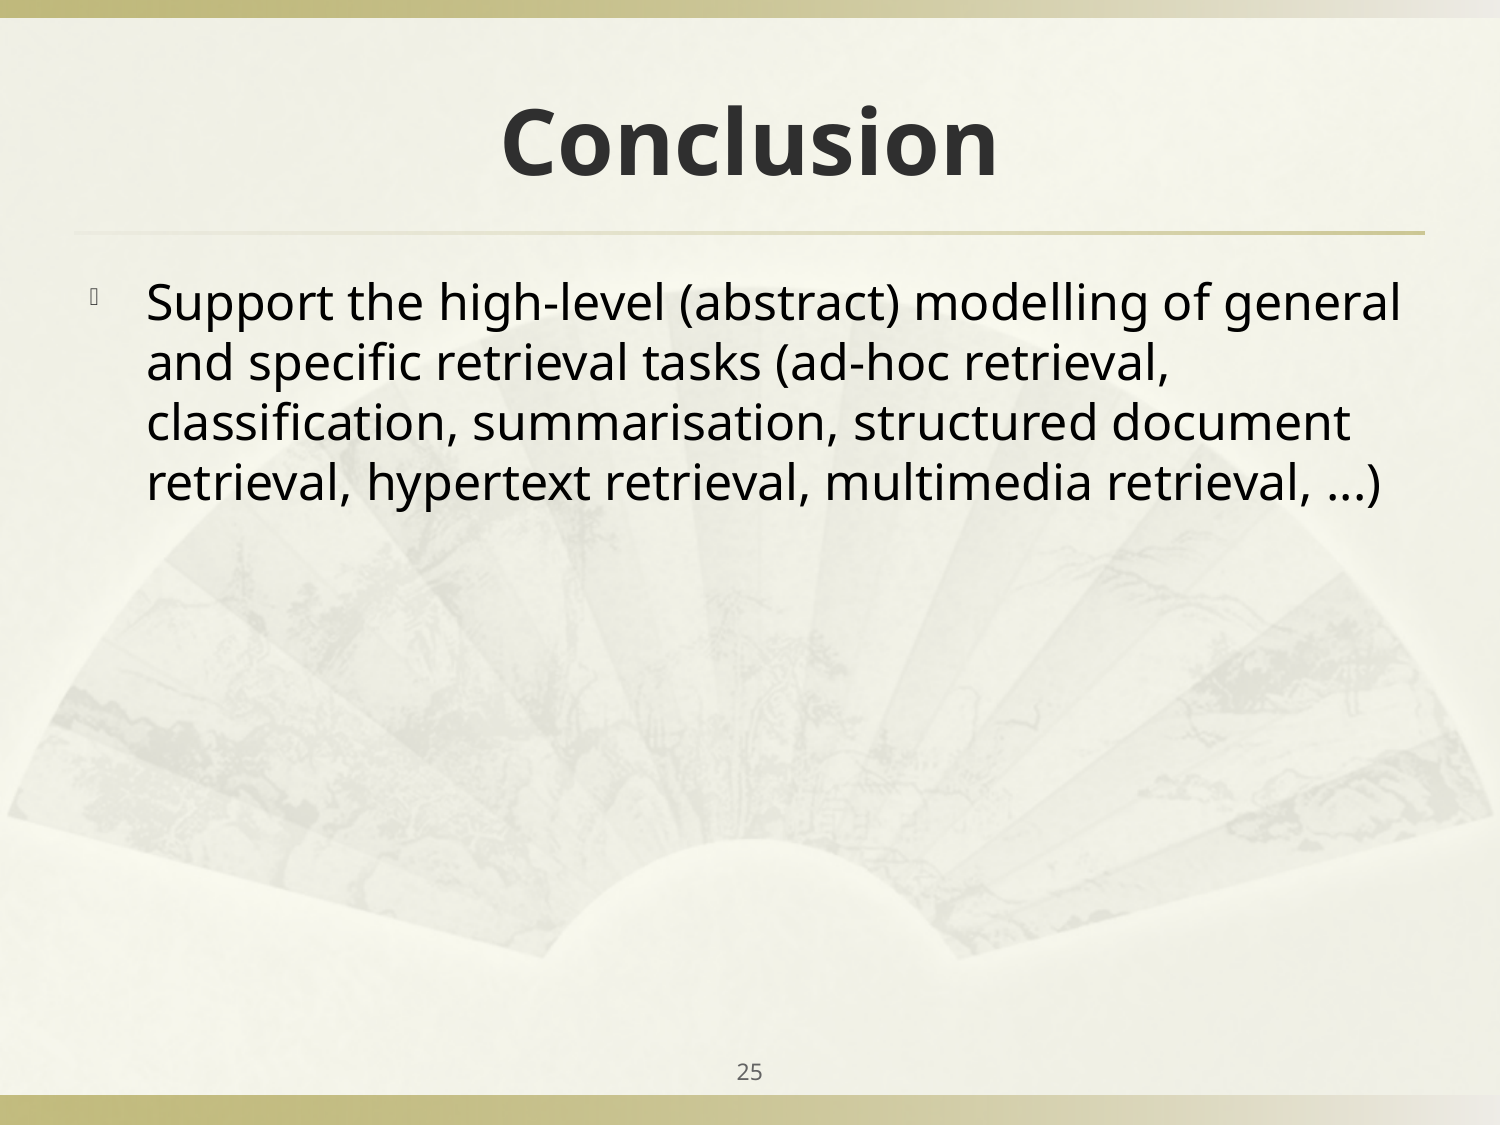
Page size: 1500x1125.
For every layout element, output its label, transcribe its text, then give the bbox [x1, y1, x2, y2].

slide_number 25 [675, 1050, 825, 1097]
title Conclusion [75, 45, 1425, 233]
list Support the high-level (abstract) modelling of general and specific retrieval tasks (ad-hoc retrieval, classification, summarisation, structured document retrieval, hypertext retrieval, multimedia retrieval, ...) [75, 262, 1425, 1032]
